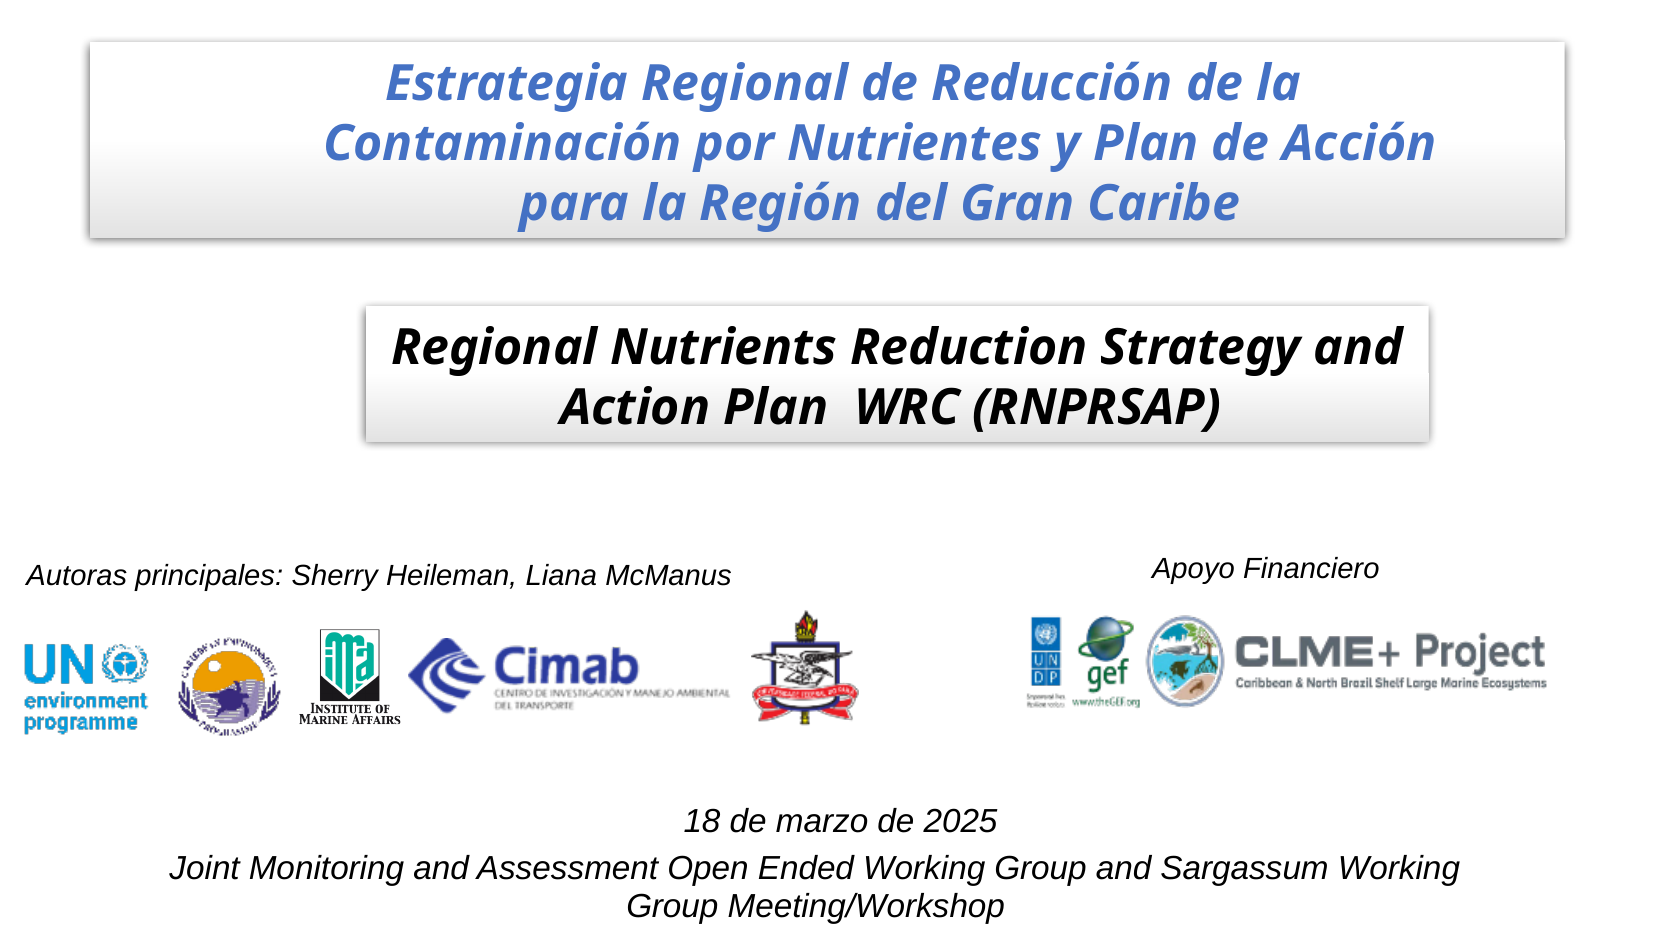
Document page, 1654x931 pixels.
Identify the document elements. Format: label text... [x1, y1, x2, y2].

text_box Apoyo Financiero [1137, 541, 1409, 592]
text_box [11, 612, 735, 766]
text_box Regional Nutrients Reduction Strategy and Action Plan WRC (RNPRSAP) [366, 306, 1429, 442]
picture [751, 609, 859, 726]
text_box Autoras principales: Sherry Heileman, Liana McManus [11, 548, 1096, 599]
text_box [107, 794, 1524, 879]
text_box Estrategia Regional de Reducción de la Contaminación por Nutrientes y Plan de Acción para la Región del Gran Caribe [90, 42, 1565, 238]
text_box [1018, 608, 1559, 716]
